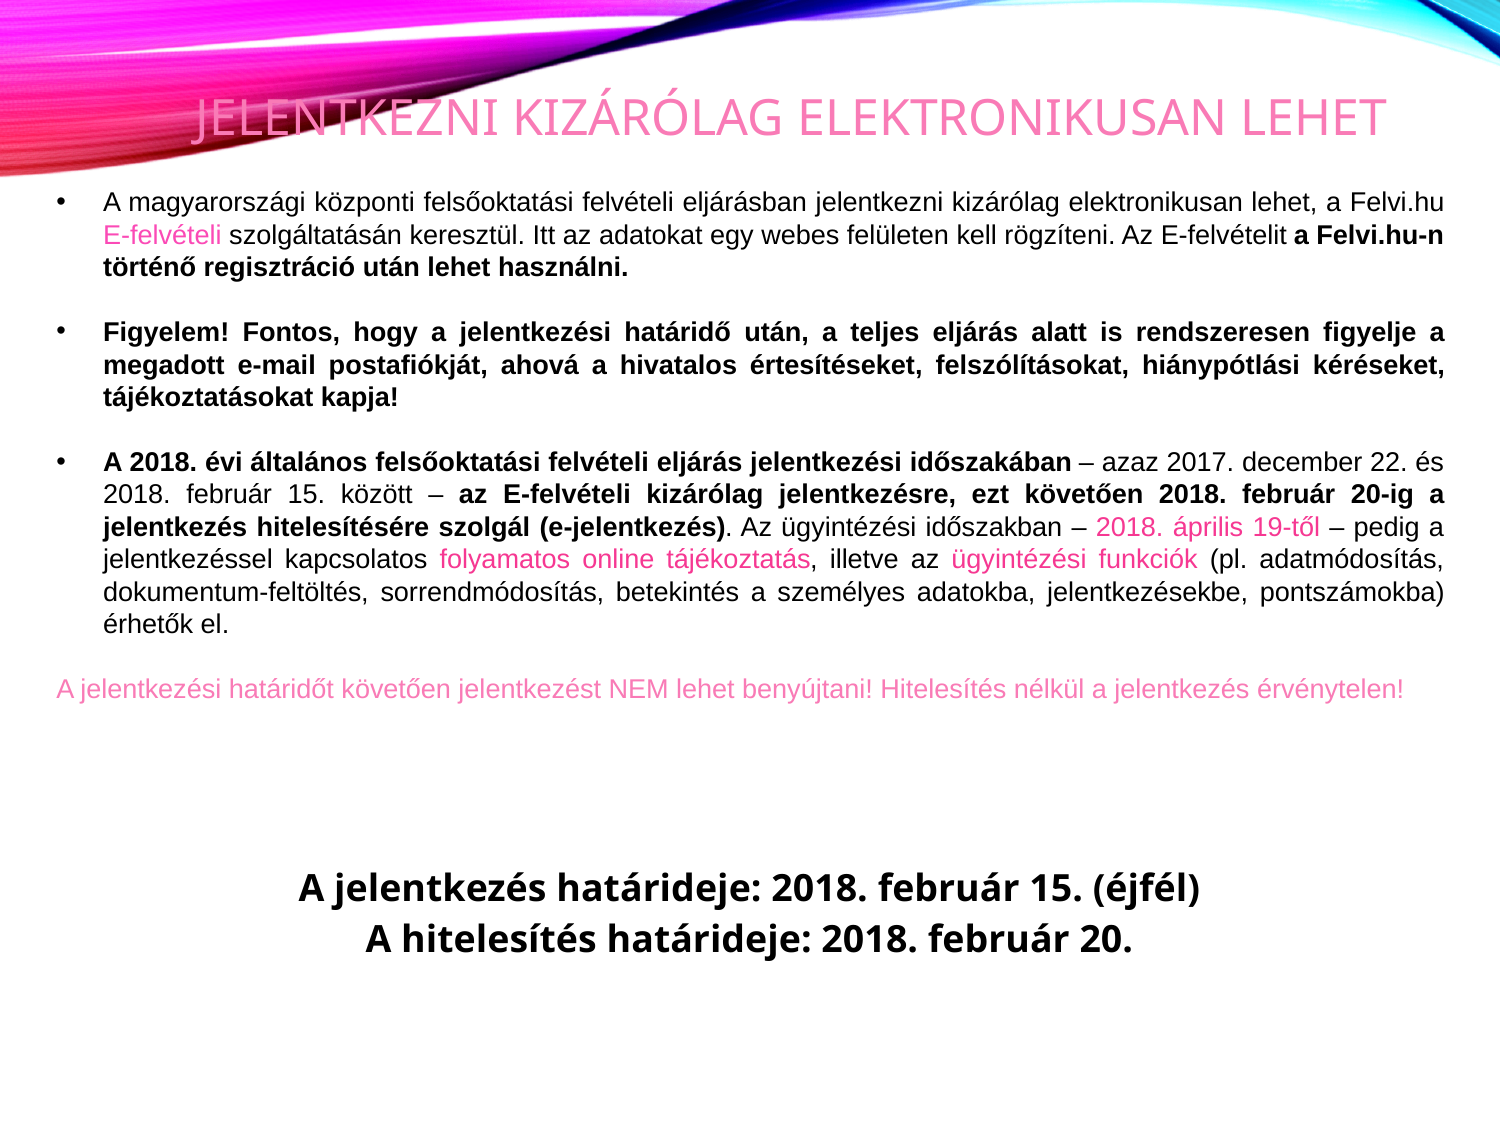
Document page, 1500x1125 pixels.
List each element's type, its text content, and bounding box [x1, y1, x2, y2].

text_box A magyarországi központi felsőoktatási felvételi eljárásban jelentkezni kizárólag elektronikusan lehet, a Felvi.hu E-felvételi szolgáltatásán keresztül. Itt az adatokat egy webes felületen kell rögzíteni. Az E-felvételit a Felvi.hu-n történő regisztráció után lehet használni. Figyelem! Fontos, hogy a jelentkezési határidő után, a teljes eljárás alatt is rendszeresen figyelje a megadott e-mail postafiókját, ahová a hivatalos értesítéseket, felszólításokat, hiánypótlási kéréseket, tájékoztatásokat kapja! A 2018. évi általános felsőoktatási felvételi eljárás jelentkezési időszakában – azaz 2017. december 22. és 2018. február 15. között – az E-felvételi kizárólag jelentkezésre, ezt követően 2018. február 20-ig a jelentkezés hitelesítésére szolgál (e-jelentkezés). Az ügyintézési időszakban – 2018. április 19-től – pedig a jelentkezéssel kapcsolatos folyamatos online tájékoztatás, illetve az ügyintézési funkciók (pl. adatmódosítás, dokumentum-feltöltés, sorrendmódosítás, betekintés a személyes adatokba, jelentkezésekbe, pontszámokba) érhetők el. A jelentkezési határidőt követően jelentkezést NEM lehet benyújtani! Hitelesítés nélkül a jelentkezés érvénytelen! [41, 177, 1459, 712]
title jelentkezni kizárólag elektronikusan leheT [171, 78, 1403, 161]
picture [0, 0, 1500, 178]
table_header A jelentkezés határideje: 2018. február 15. (éjfél) A hitelesítés határideje: 2018. február 20. [97, 728, 1403, 1098]
